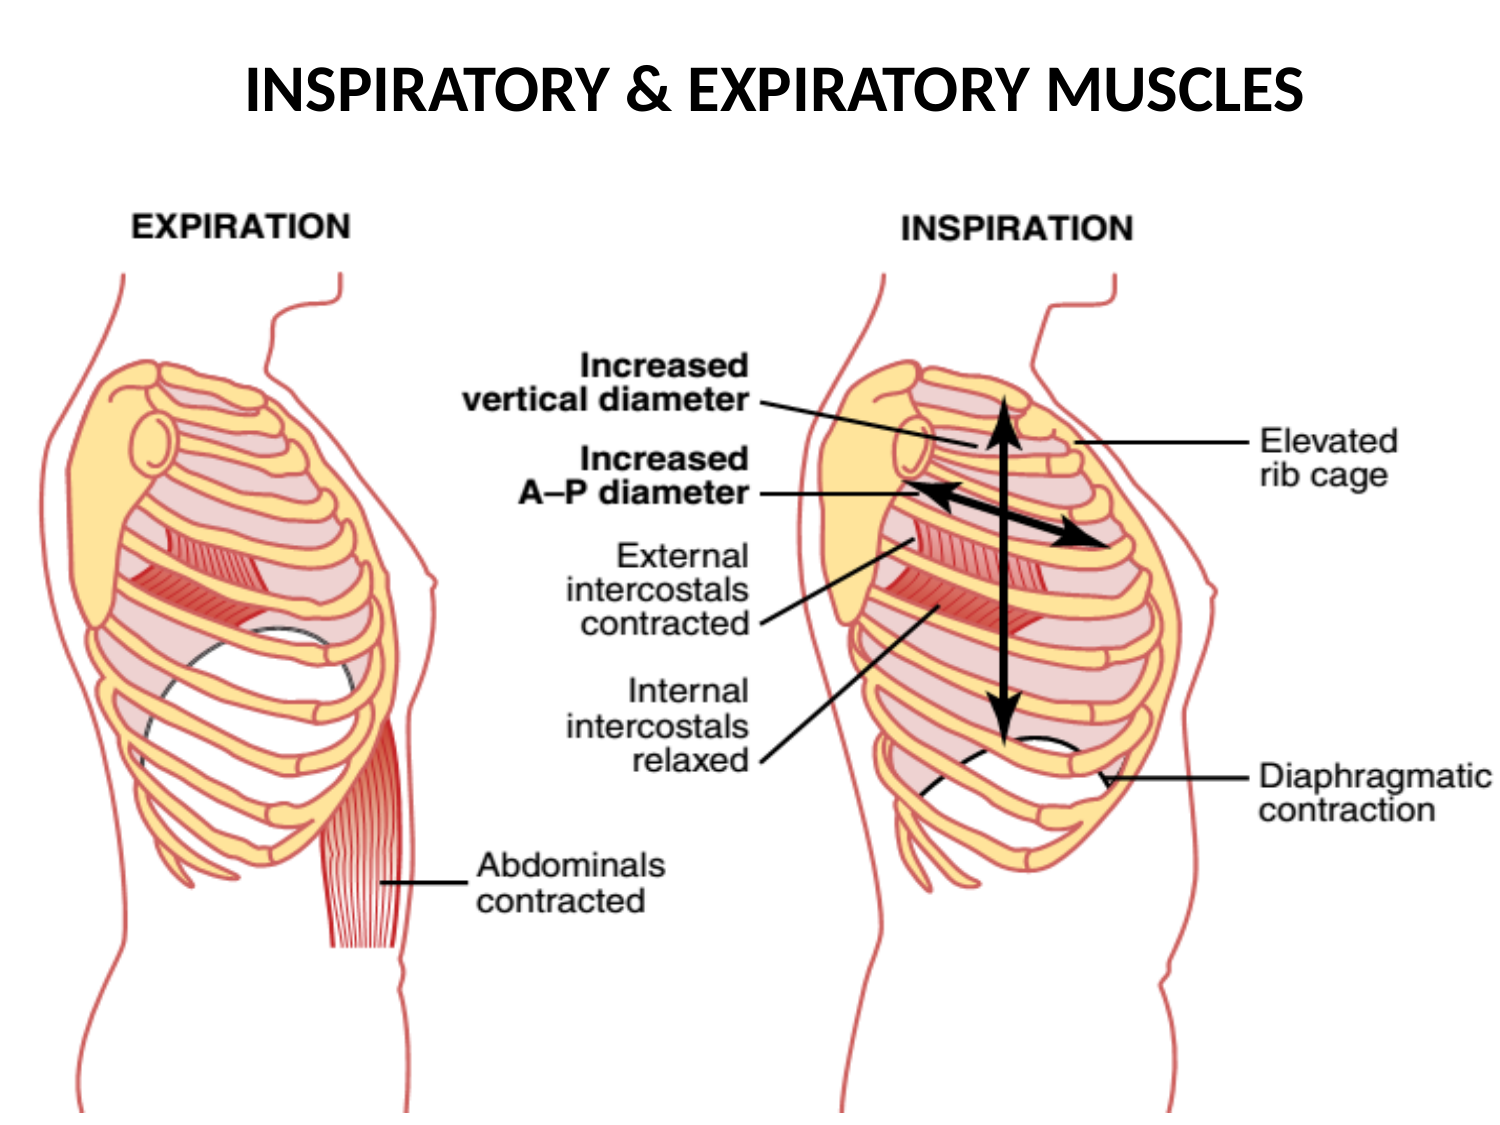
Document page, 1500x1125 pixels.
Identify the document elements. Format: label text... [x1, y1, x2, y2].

picture [0, 203, 1500, 1113]
text_box INSPIRATORY & EXPIRATORY MUSCLES [187, 37, 1363, 133]
